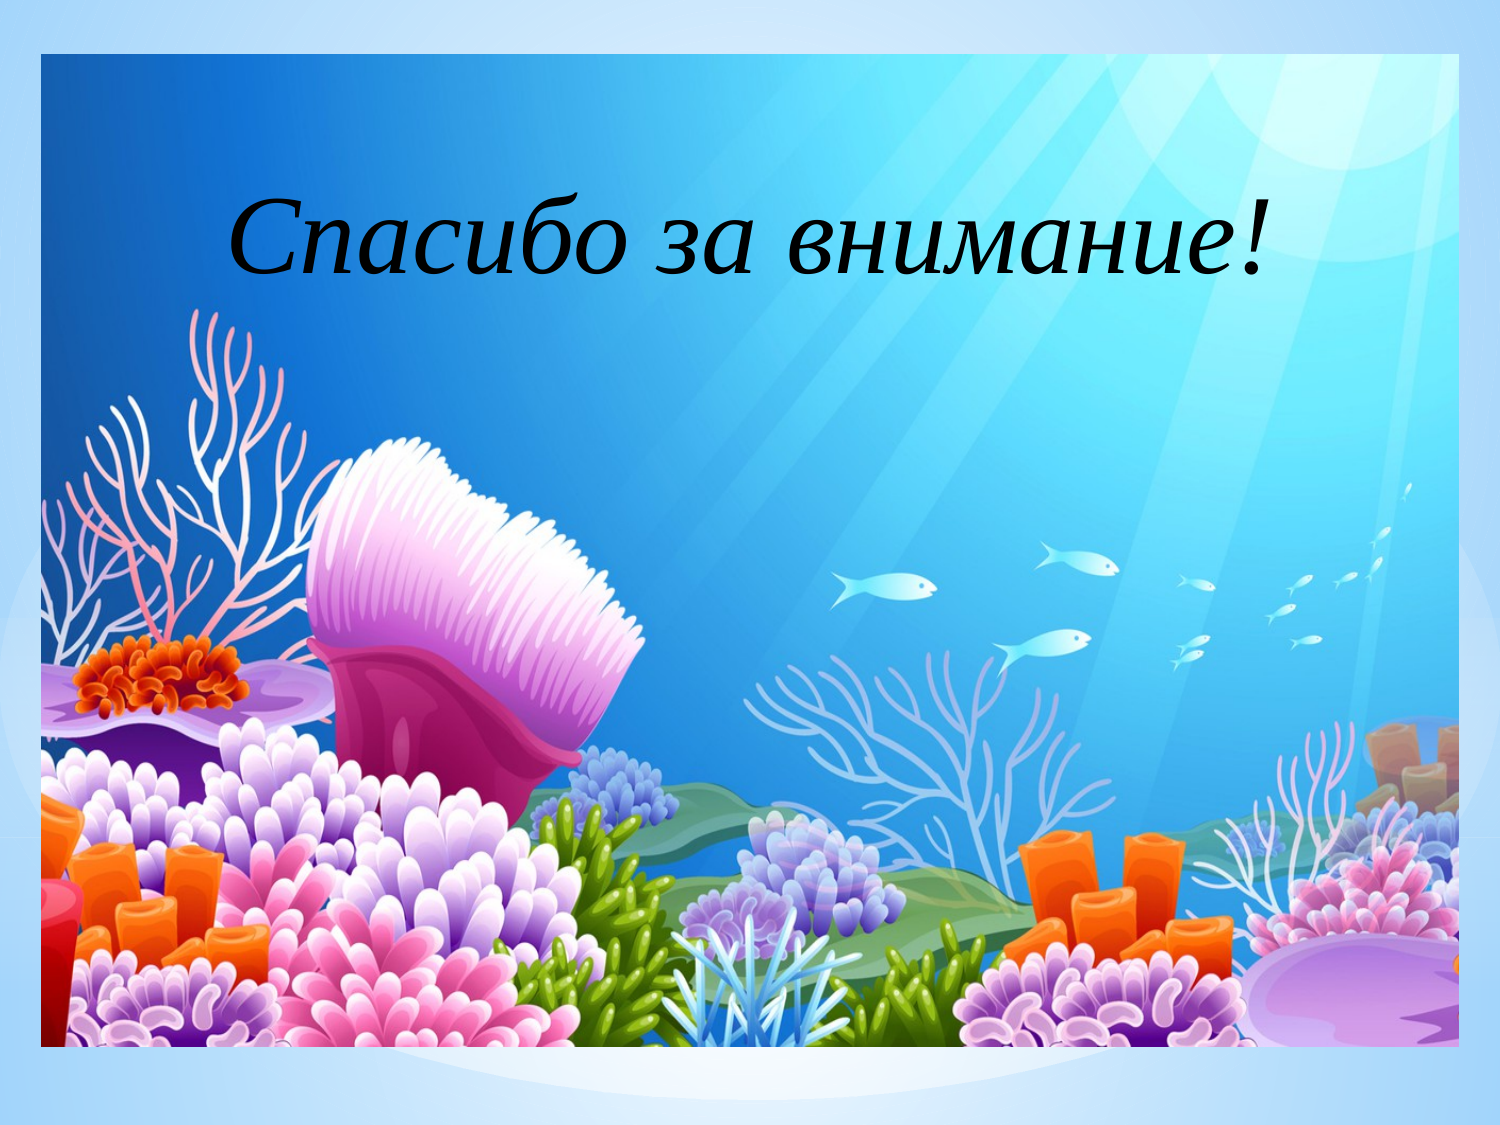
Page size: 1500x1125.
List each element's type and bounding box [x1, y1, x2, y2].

picture [41, 54, 1459, 1047]
